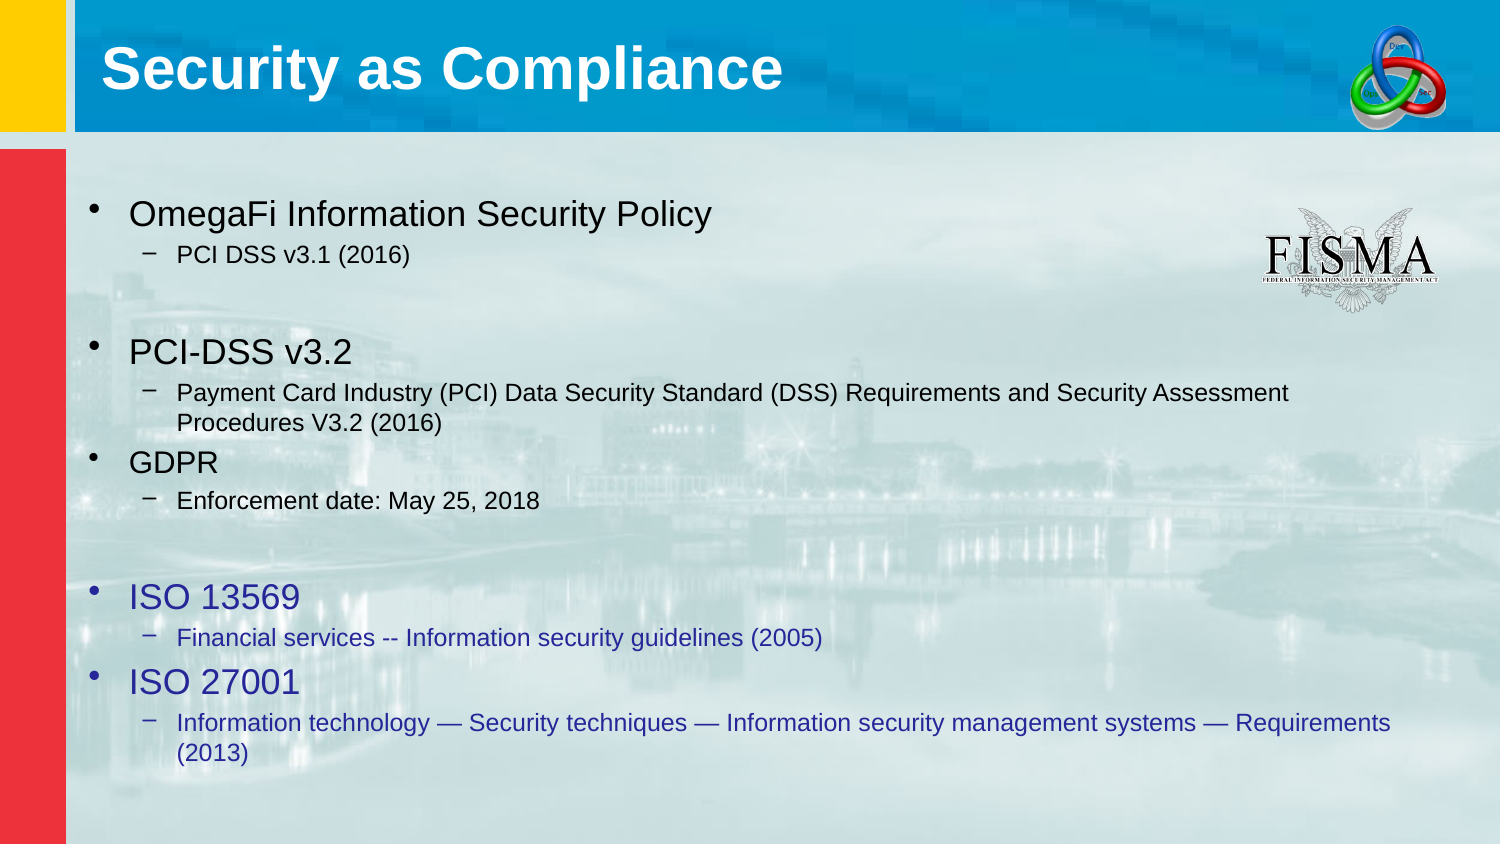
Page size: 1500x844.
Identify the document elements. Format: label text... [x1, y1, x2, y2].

list OmegaFi Information Security Policy PCI DSS v3.1 (2016) PCI-DSS v3.2 Payment Card Industry (PCI) Data Security Standard (DSS) Requirements and Security Assessment Procedures V3.2 (2016) GDPR Enforcement date: May 25, 2018 ISO 13569 Financial services -- Information security guidelines (2005) ISO 27001 Information technology — Security techniques — Information security management systems — Requirements (2013) [75, 184, 1438, 776]
title Security as Compliance [88, 14, 1443, 117]
picture [1351, 26, 1445, 129]
picture [0, 0, 1500, 844]
